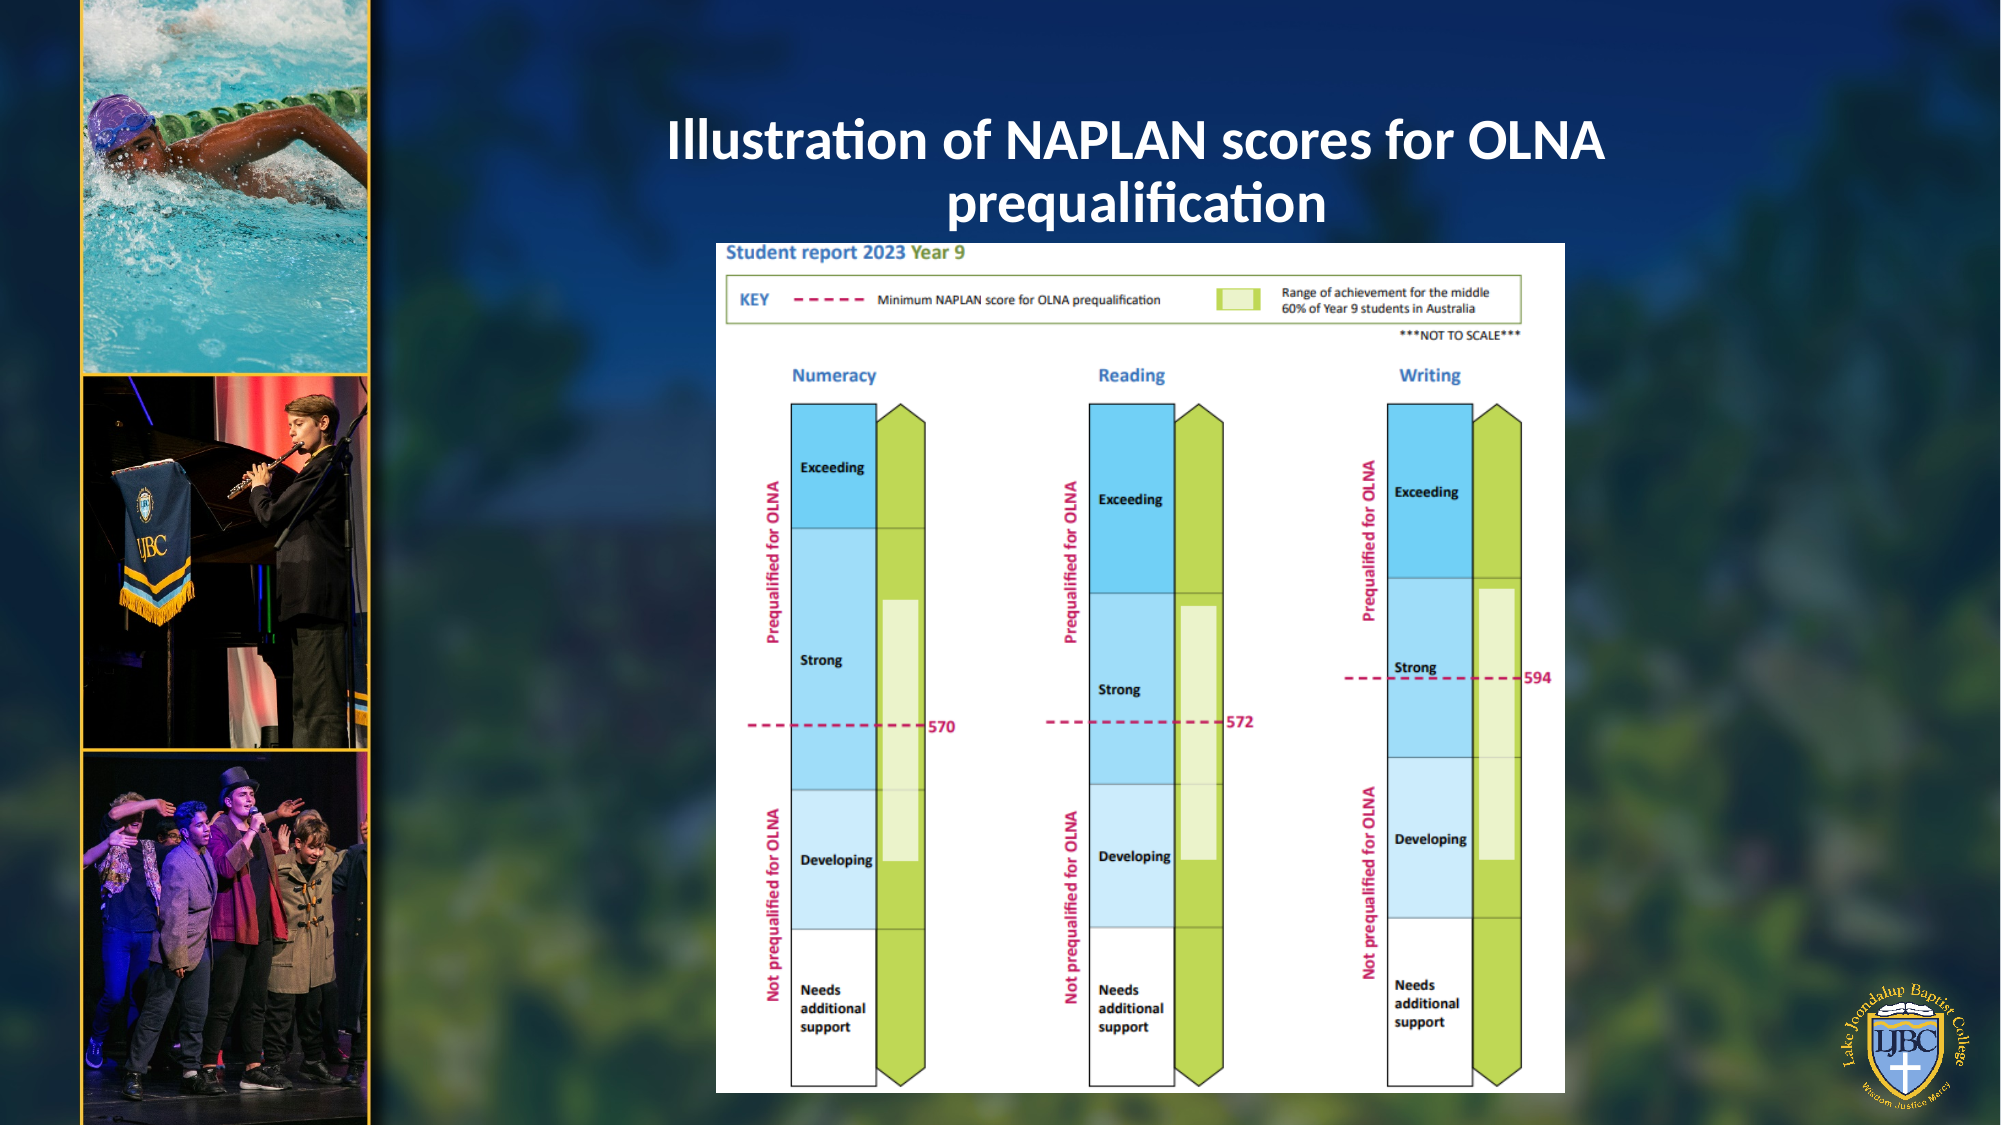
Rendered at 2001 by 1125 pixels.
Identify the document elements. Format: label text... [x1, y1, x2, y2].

picture [0, 0, 2001, 1125]
list Illustration of NAPLAN scores for OLNA prequalification [468, 101, 1805, 220]
